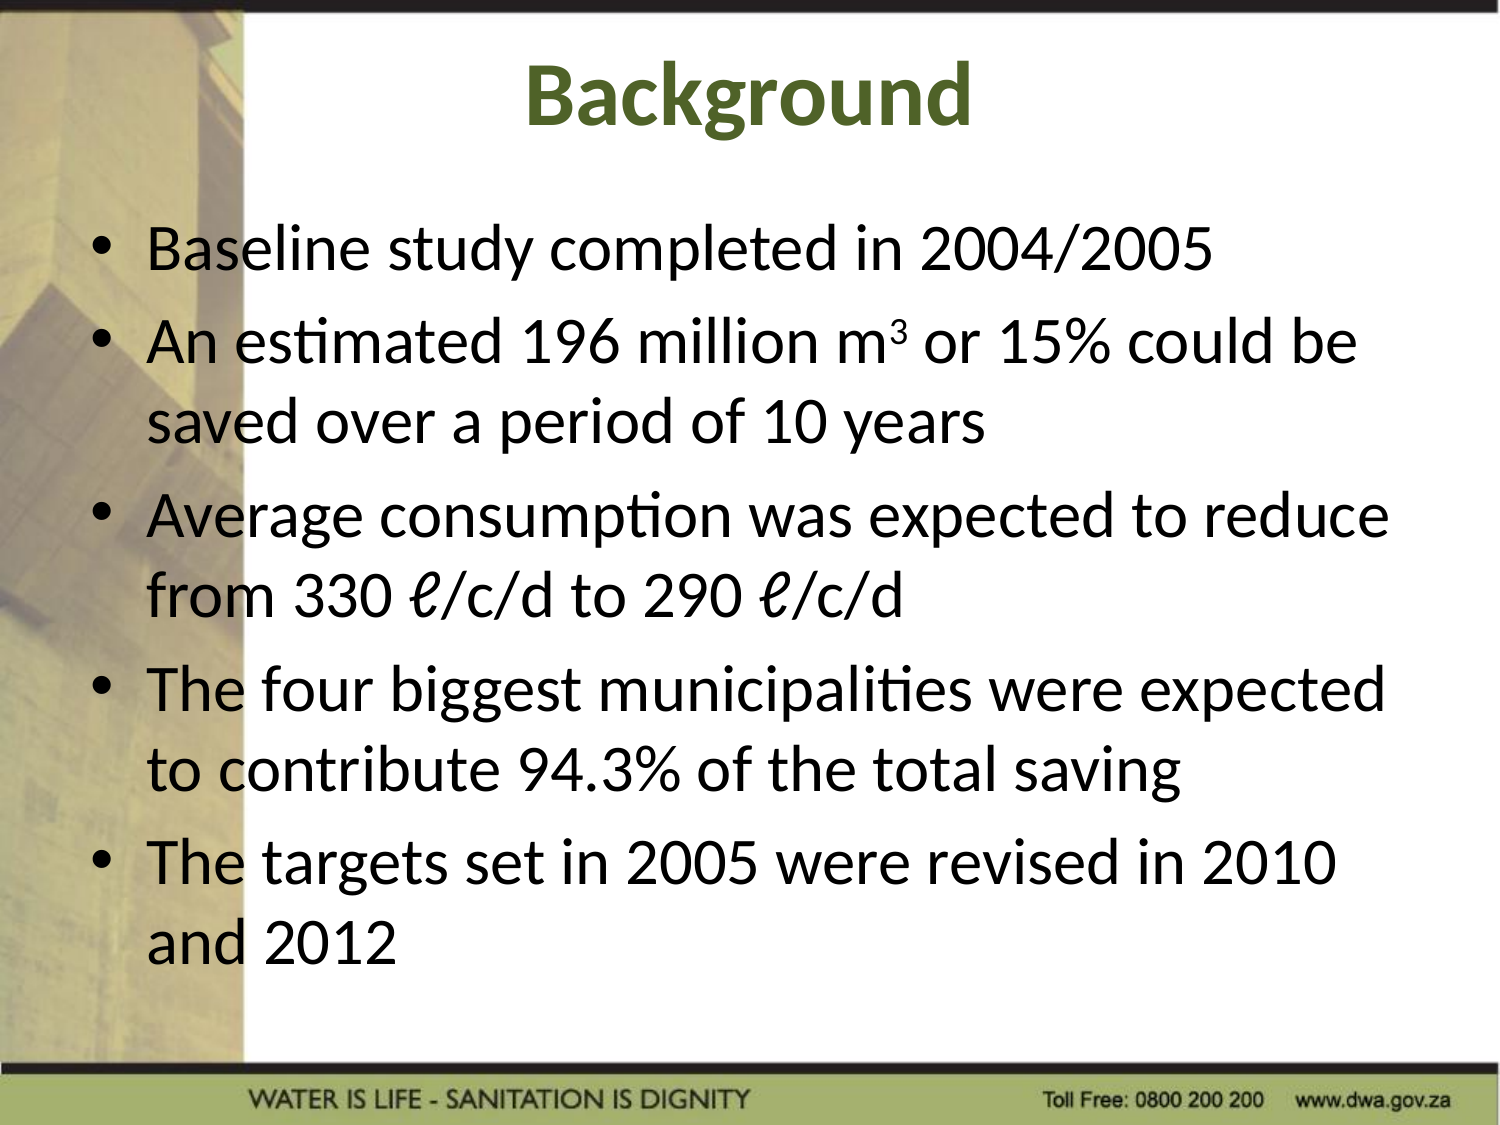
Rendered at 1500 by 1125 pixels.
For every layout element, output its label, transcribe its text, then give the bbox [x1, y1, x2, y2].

title Background [17, 0, 1483, 183]
list Baseline study completed in 2004/2005 An estimated 196 million m3 or 15% could be saved over a period of 10 years Average consumption was expected to reduce from 330 ℓ/c/d to 290 ℓ/c/d The four biggest municipalities were expected to contribute 94.3% of the total saving The targets set in 2005 were revised in 2010 and 2012 [75, 196, 1425, 1071]
picture [0, 0, 1500, 1125]
